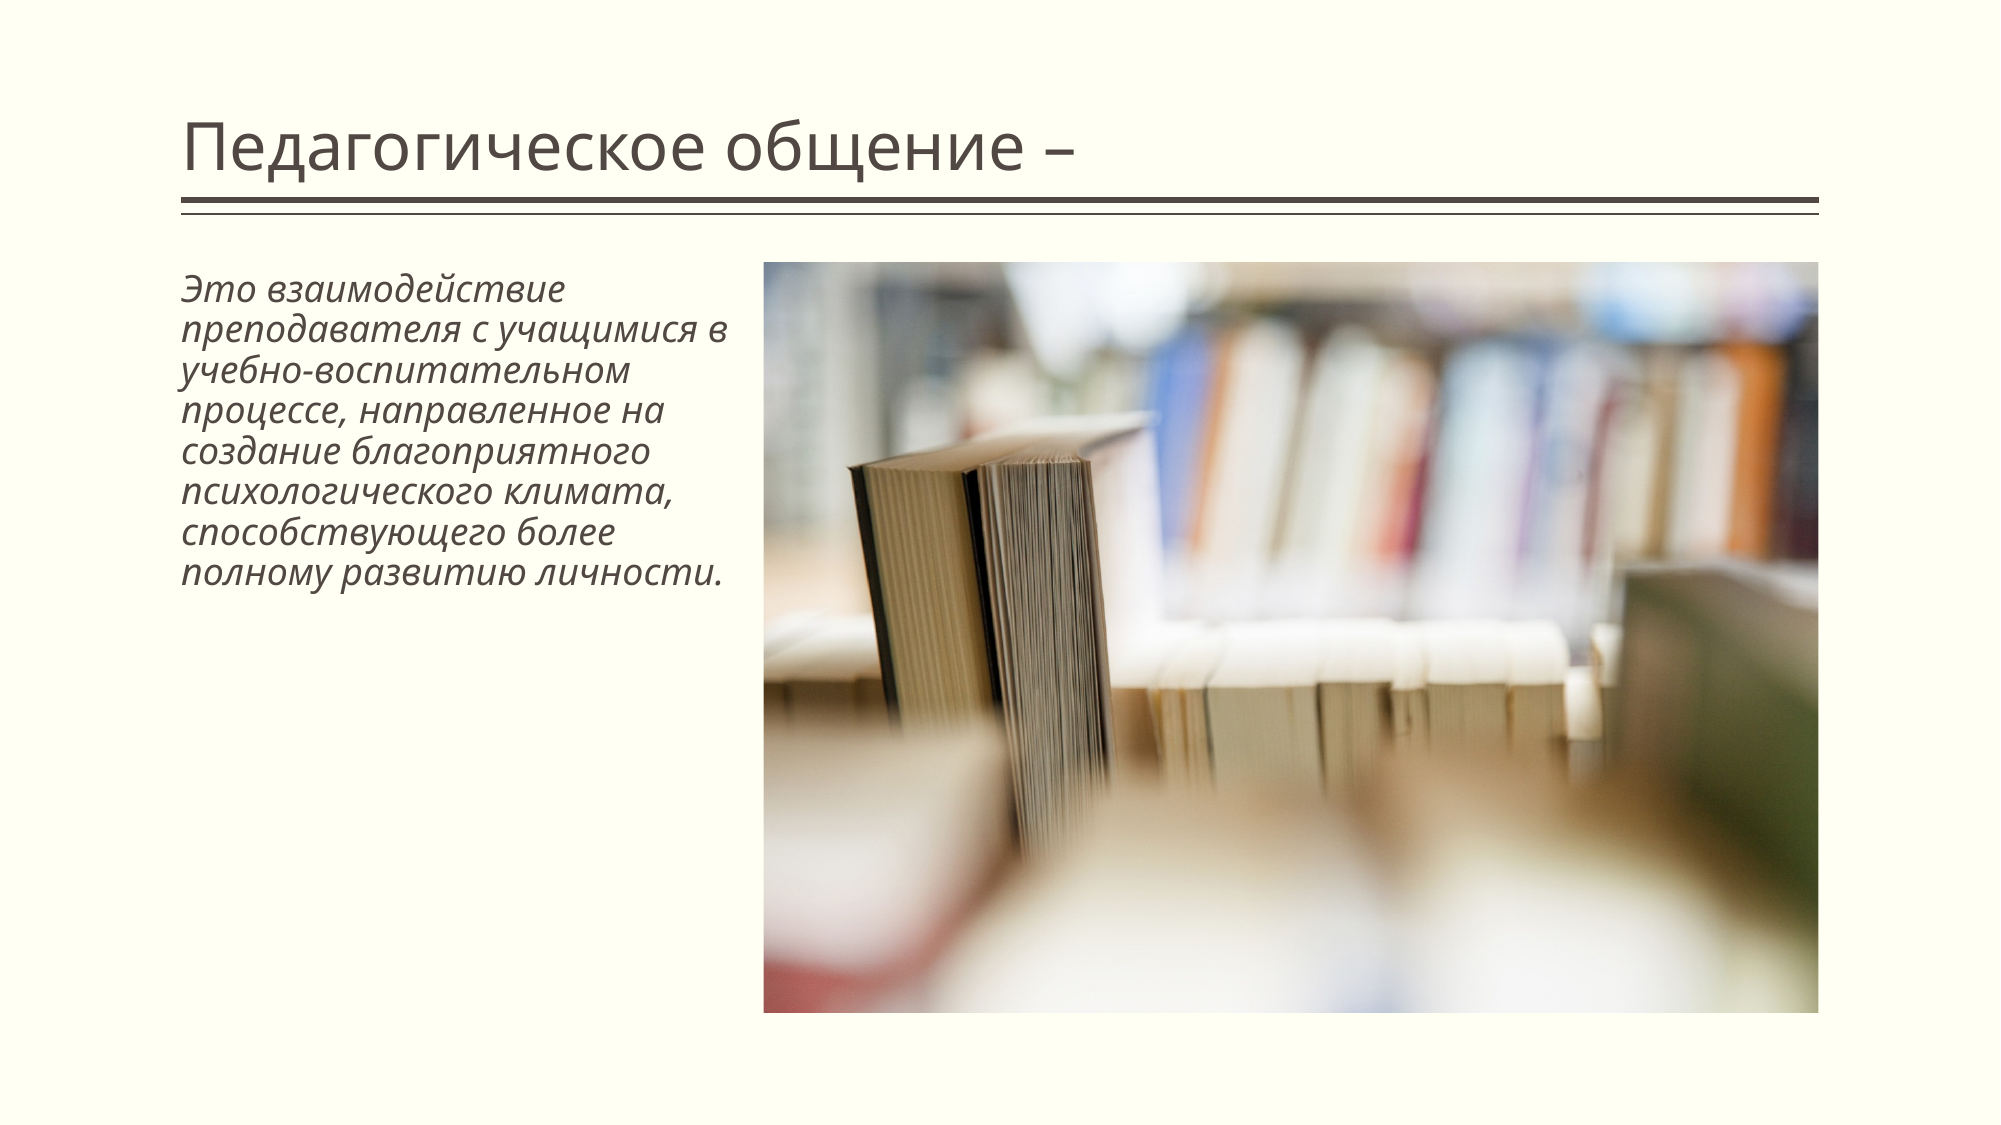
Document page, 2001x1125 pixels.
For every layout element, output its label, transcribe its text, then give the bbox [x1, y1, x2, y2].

list Это взаимодействие преподавателя с учащимися в учебно-воспитательном процессе, направленное на создание благоприятного психологического климата, способствующего более полному развитию личности. [181, 262, 739, 1013]
title Педагогическое общение – [181, 12, 1819, 193]
picture [763, 262, 1819, 1013]
